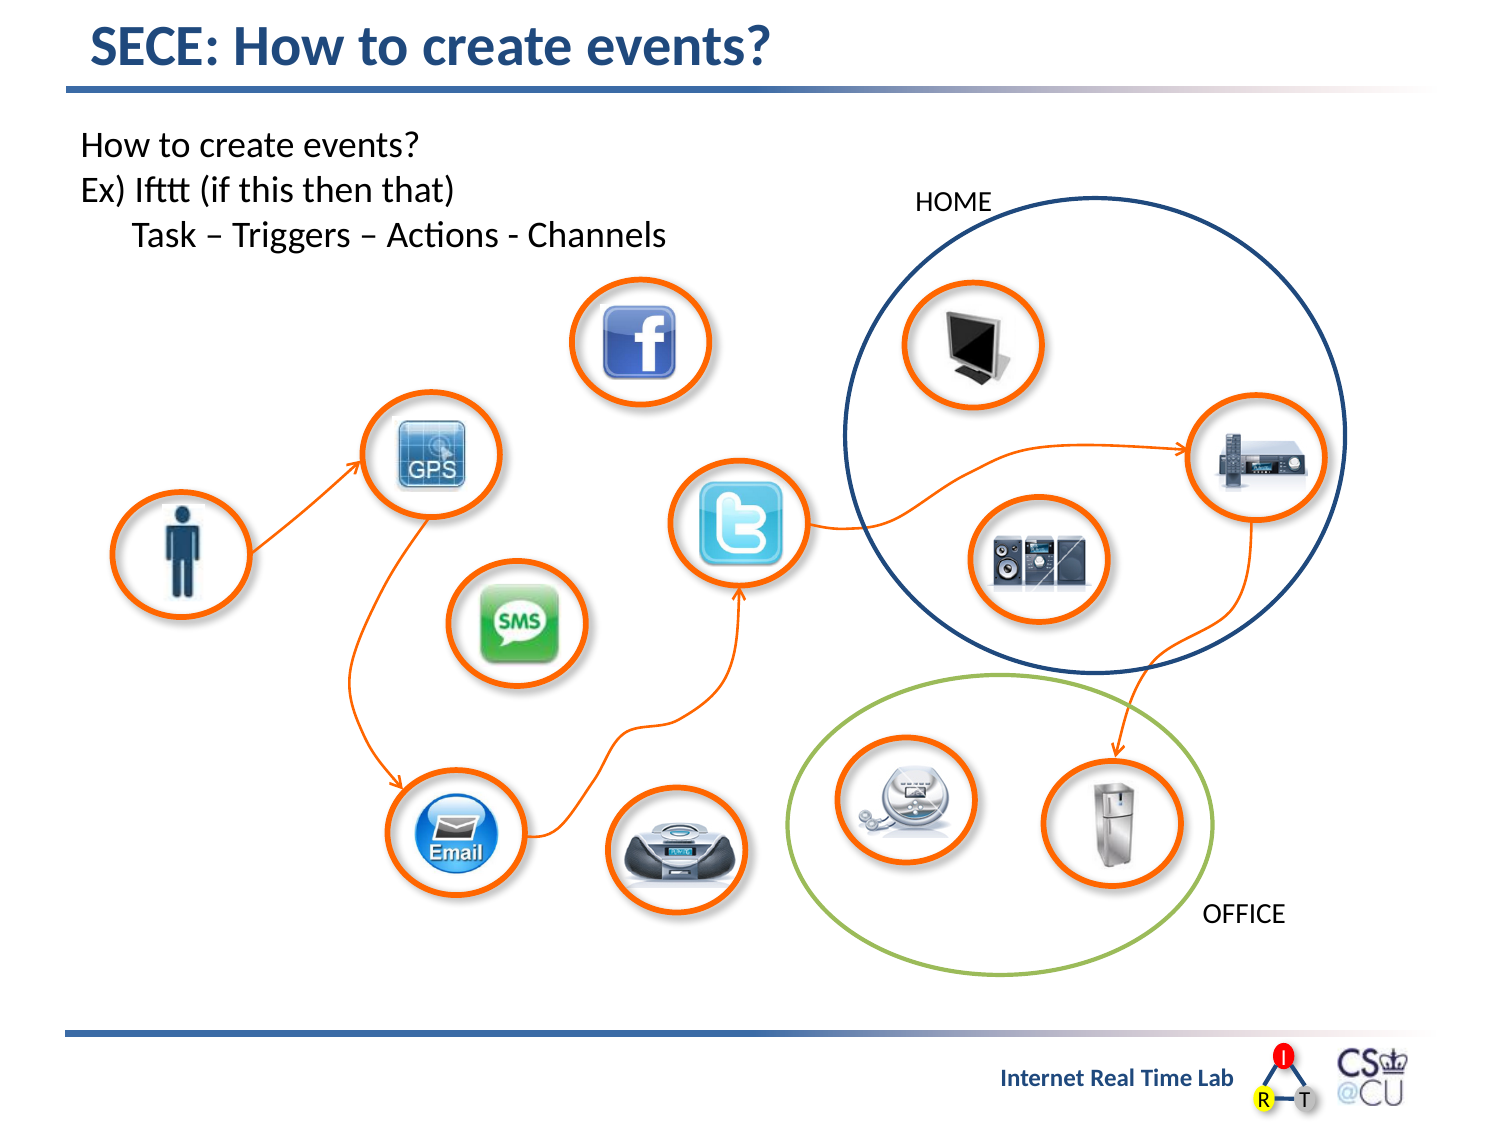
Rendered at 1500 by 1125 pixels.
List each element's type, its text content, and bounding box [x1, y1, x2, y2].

text_box [842, 195, 1348, 676]
text_box [1129, 665, 1169, 710]
picture [1328, 1044, 1417, 1113]
text_box [65, 1030, 1437, 1037]
text_box Internet Real Time Lab [985, 1053, 1248, 1099]
picture [599, 304, 678, 380]
text_box [626, 896, 726, 915]
text_box [360, 389, 502, 520]
picture [937, 304, 1016, 393]
text_box [605, 785, 748, 888]
text_box How to create events? Ex) Ifttt (if this then that) Task – Triggers – Actions - Channels [65, 112, 683, 263]
picture [699, 479, 785, 568]
text_box OFFICE [1187, 887, 1301, 938]
text_box [785, 672, 1215, 978]
picture [987, 529, 1093, 593]
picture [162, 504, 205, 604]
text_box [348, 517, 430, 790]
picture [1087, 779, 1140, 872]
text_box [569, 277, 712, 407]
text_box [385, 767, 527, 898]
text_box [808, 515, 862, 530]
picture [1212, 429, 1308, 493]
text_box [789, 86, 1438, 93]
text_box HOME [900, 174, 1008, 225]
text_box [446, 558, 588, 673]
picture [391, 416, 471, 493]
text_box [66, 86, 75, 93]
text_box [668, 458, 810, 588]
picture [412, 791, 501, 877]
text_box [249, 460, 361, 556]
text_box [475, 676, 557, 689]
text_box [524, 586, 747, 838]
text_box [110, 489, 253, 620]
picture [474, 579, 564, 668]
text_box SECE: How to create events? [75, 0, 789, 155]
picture [854, 762, 957, 838]
picture [624, 816, 737, 888]
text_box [1253, 1042, 1316, 1113]
